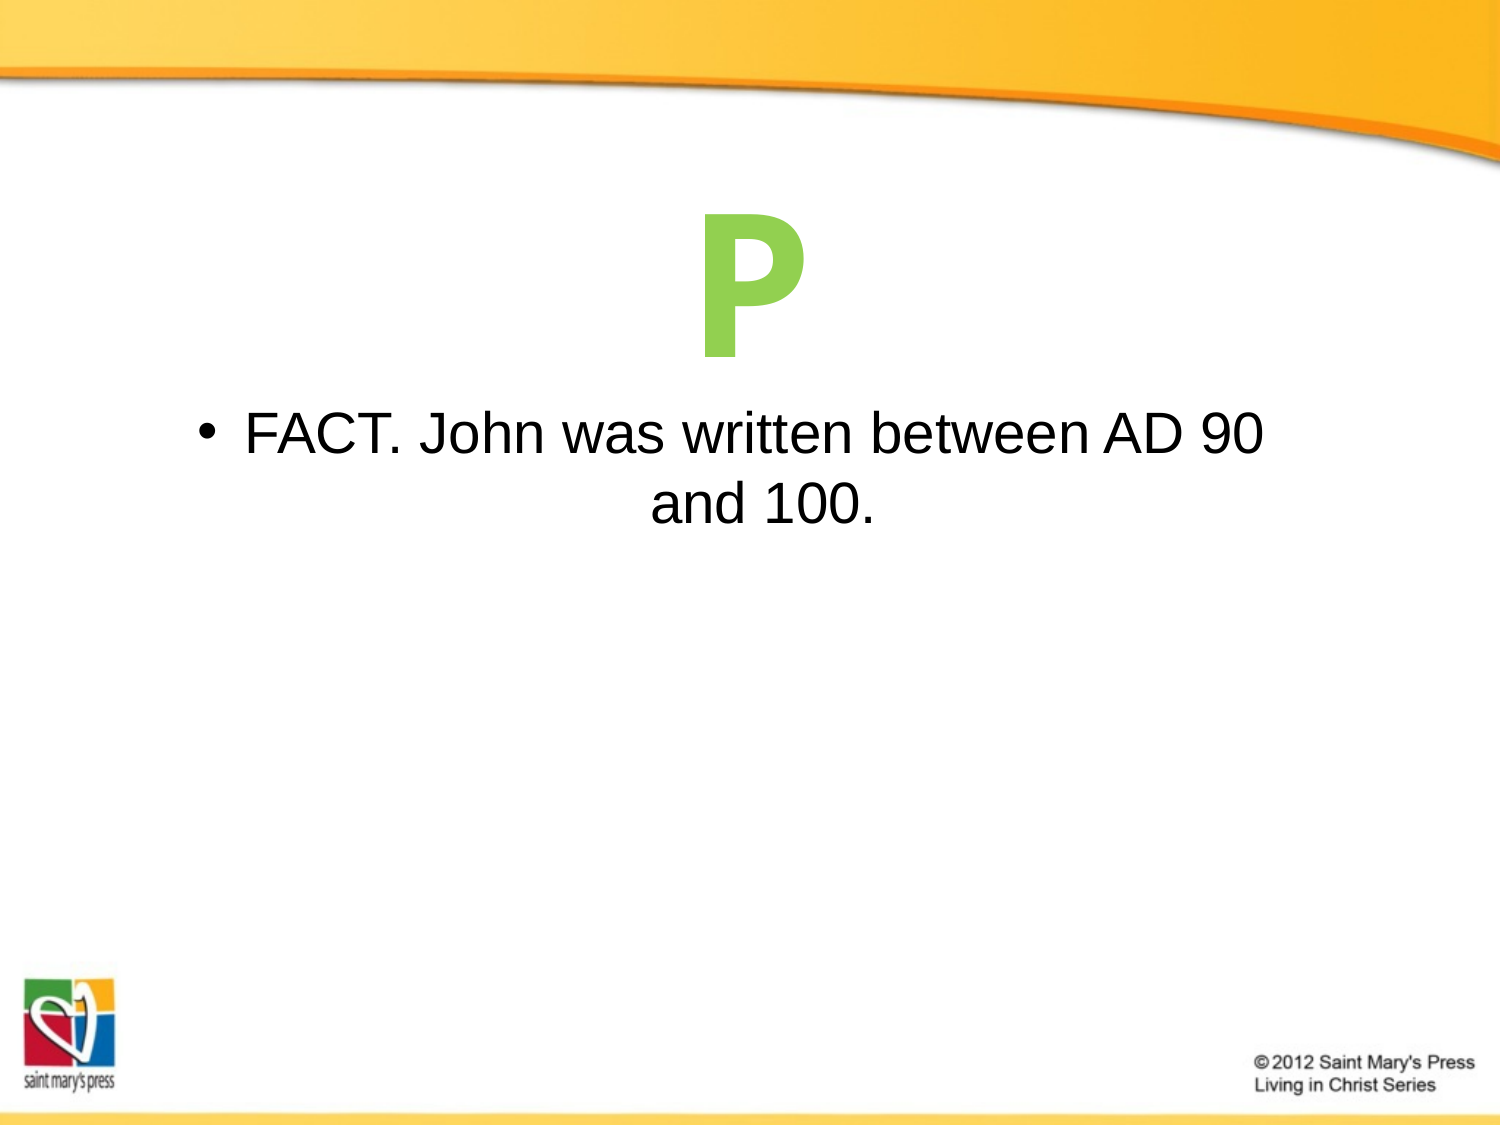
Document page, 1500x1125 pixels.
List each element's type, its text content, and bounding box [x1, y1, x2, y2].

text_box FACT. John was written between AD 90 and 100. [93, 387, 1388, 543]
picture [0, 0, 1500, 1125]
text_box P [582, 149, 918, 405]
